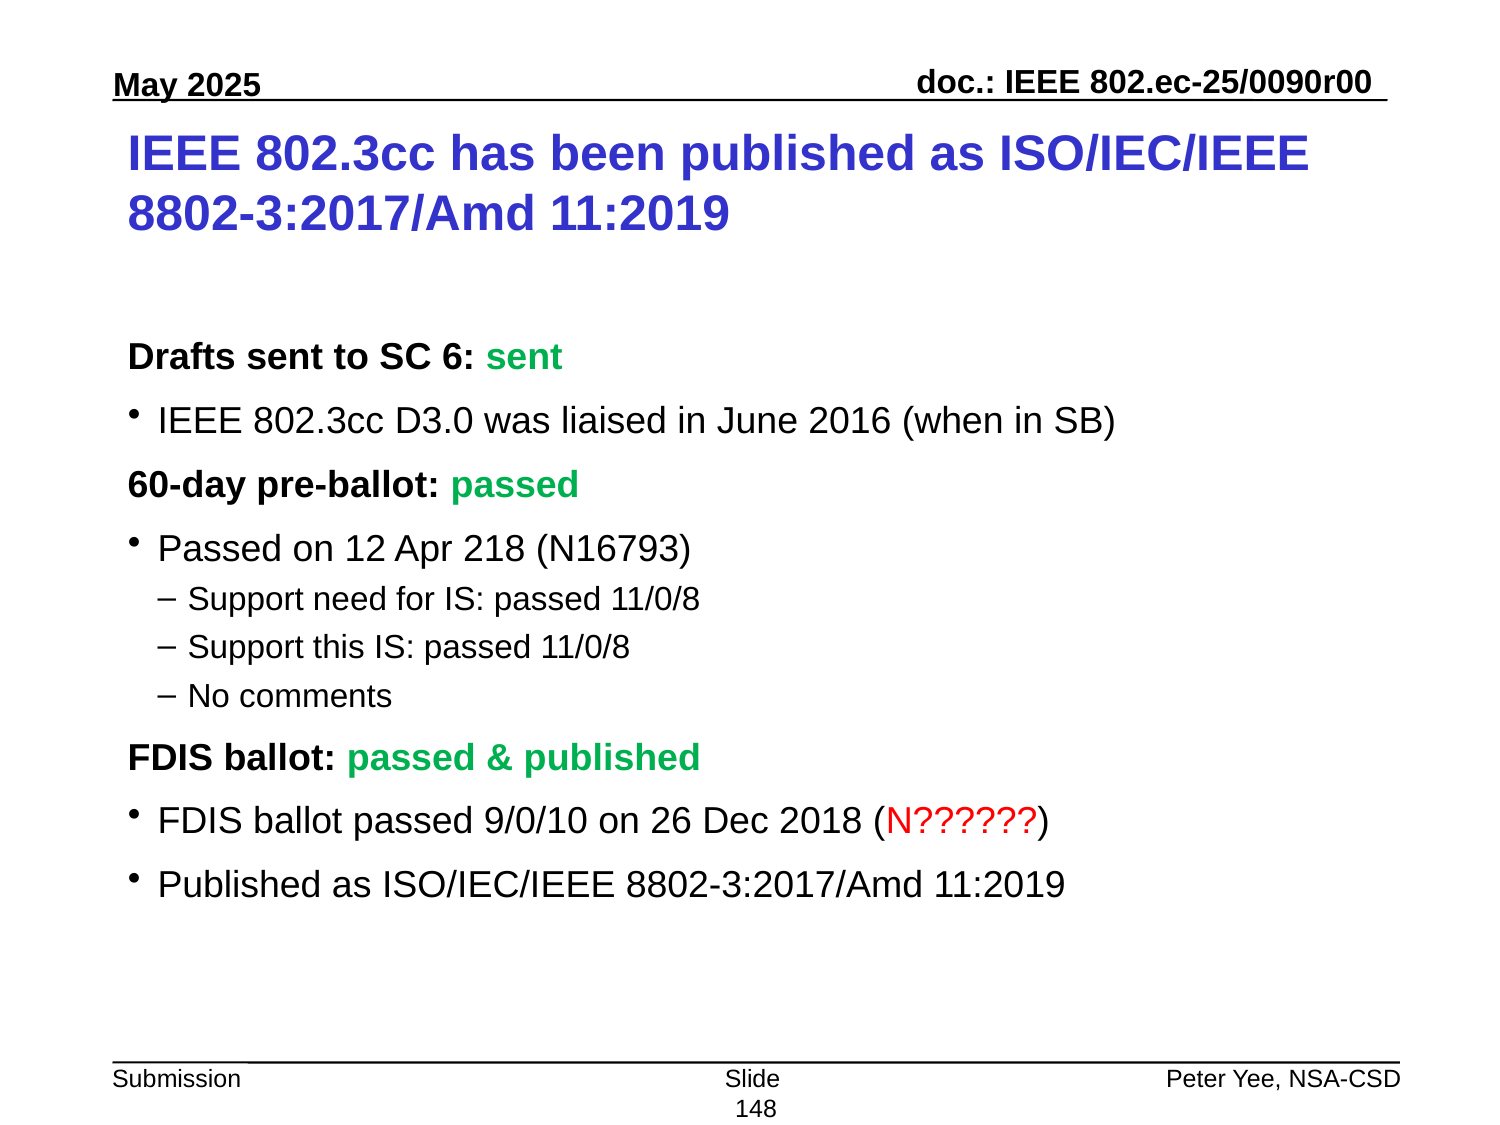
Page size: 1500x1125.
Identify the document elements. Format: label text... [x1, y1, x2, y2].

slide_number Slide 148 [709, 1061, 803, 1093]
title IEEE 802.3cc has been published as ISO/IEC/IEEE 8802-3:2017/Amd 11:2019 [112, 112, 1388, 288]
list Drafts sent to SC 6: sent IEEE 802.3cc D3.0 was liaised in June 2016 (when in SB) 60-day pre-ballot: passed Passed on 12 Apr 218 (N16793) Support need for IS: passed 11/0/8 Support this IS: passed 11/0/8 No comments FDIS ballot: passed & published FDIS ballot passed 9/0/10 on 26 Dec 2018 (N??????) Published as ISO/IEC/IEEE 8802-3:2017/Amd 11:2019 [112, 324, 1388, 1000]
footer Peter Yee, NSA-CSD [1164, 1061, 1402, 1093]
